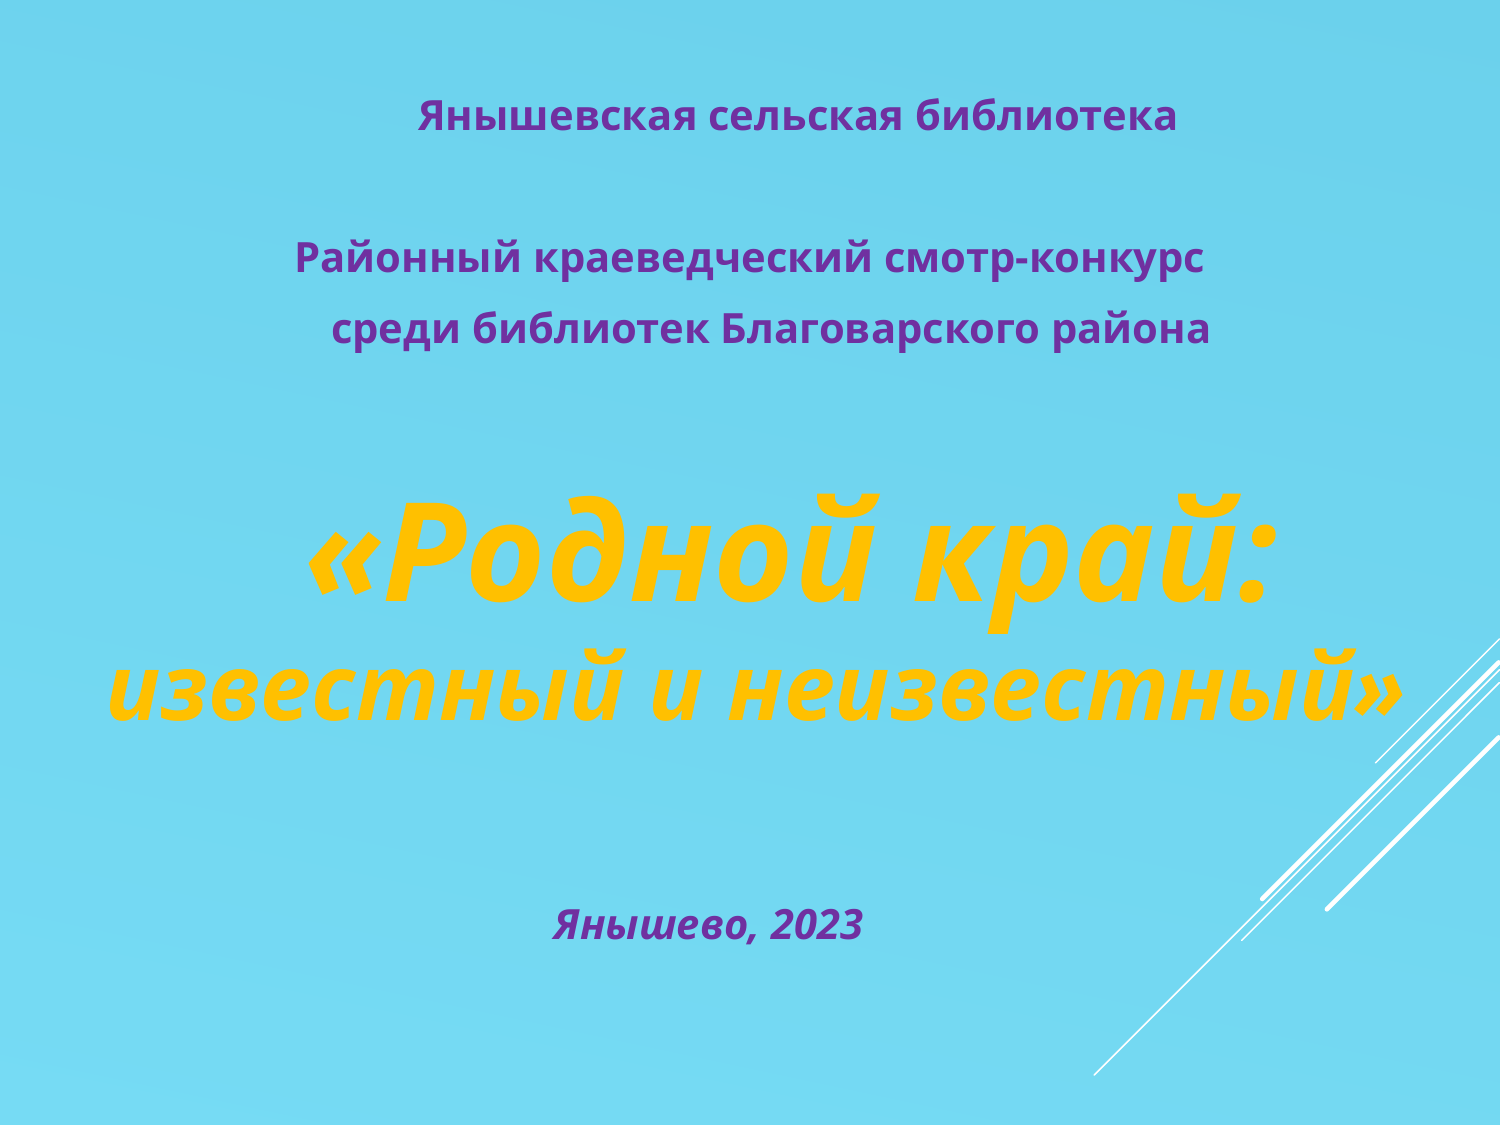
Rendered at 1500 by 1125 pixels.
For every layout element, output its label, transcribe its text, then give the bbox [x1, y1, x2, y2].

text_box «Родной край: известный и неизвестный» Янышево, 2023 [64, 456, 1447, 966]
list Янышевская сельская библиотека Районный краеведческий смотр-конкурс среди библиотек Благоварского района [29, 42, 1471, 398]
title [53, 398, 1447, 1012]
